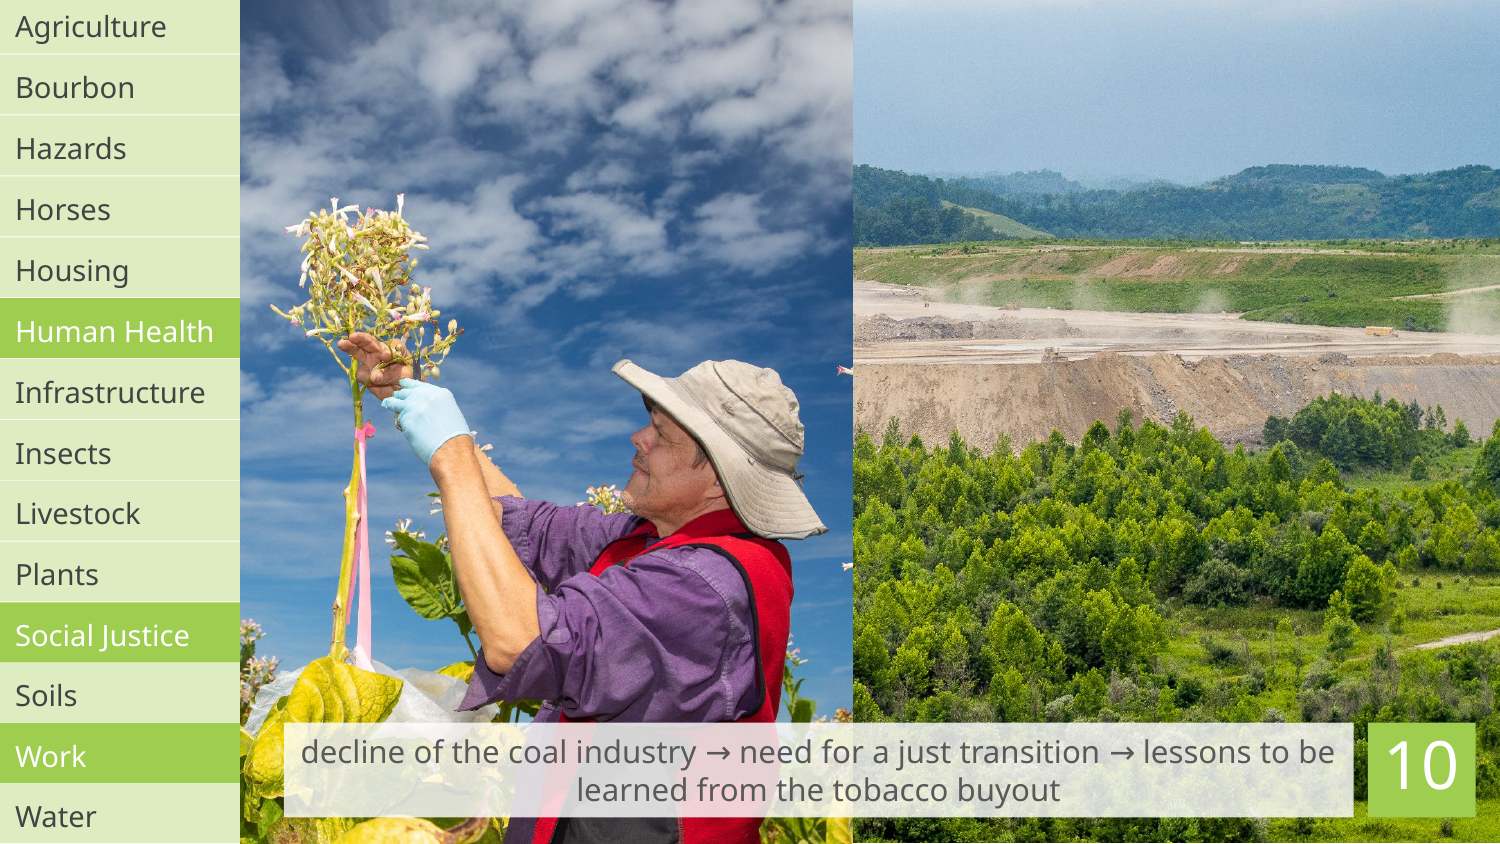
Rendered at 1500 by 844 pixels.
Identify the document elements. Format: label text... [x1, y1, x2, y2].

text_box Housing [0, 237, 234, 298]
picture [239, 0, 1500, 844]
text_box Insects [0, 420, 234, 480]
text_box Human Health [0, 298, 234, 359]
text_box Hazards [0, 115, 234, 176]
text_box Water [0, 783, 234, 844]
text_box Bourbon [0, 54, 234, 115]
text_box Livestock [0, 480, 234, 541]
text_box Work [0, 722, 234, 783]
text_box Infrastructure [0, 359, 234, 420]
text_box Plants [0, 541, 234, 602]
text_box Social Justice [0, 602, 234, 663]
text_box Soils [0, 663, 234, 722]
text_box Horses [0, 176, 234, 237]
text_box Agriculture [0, 0, 237, 54]
